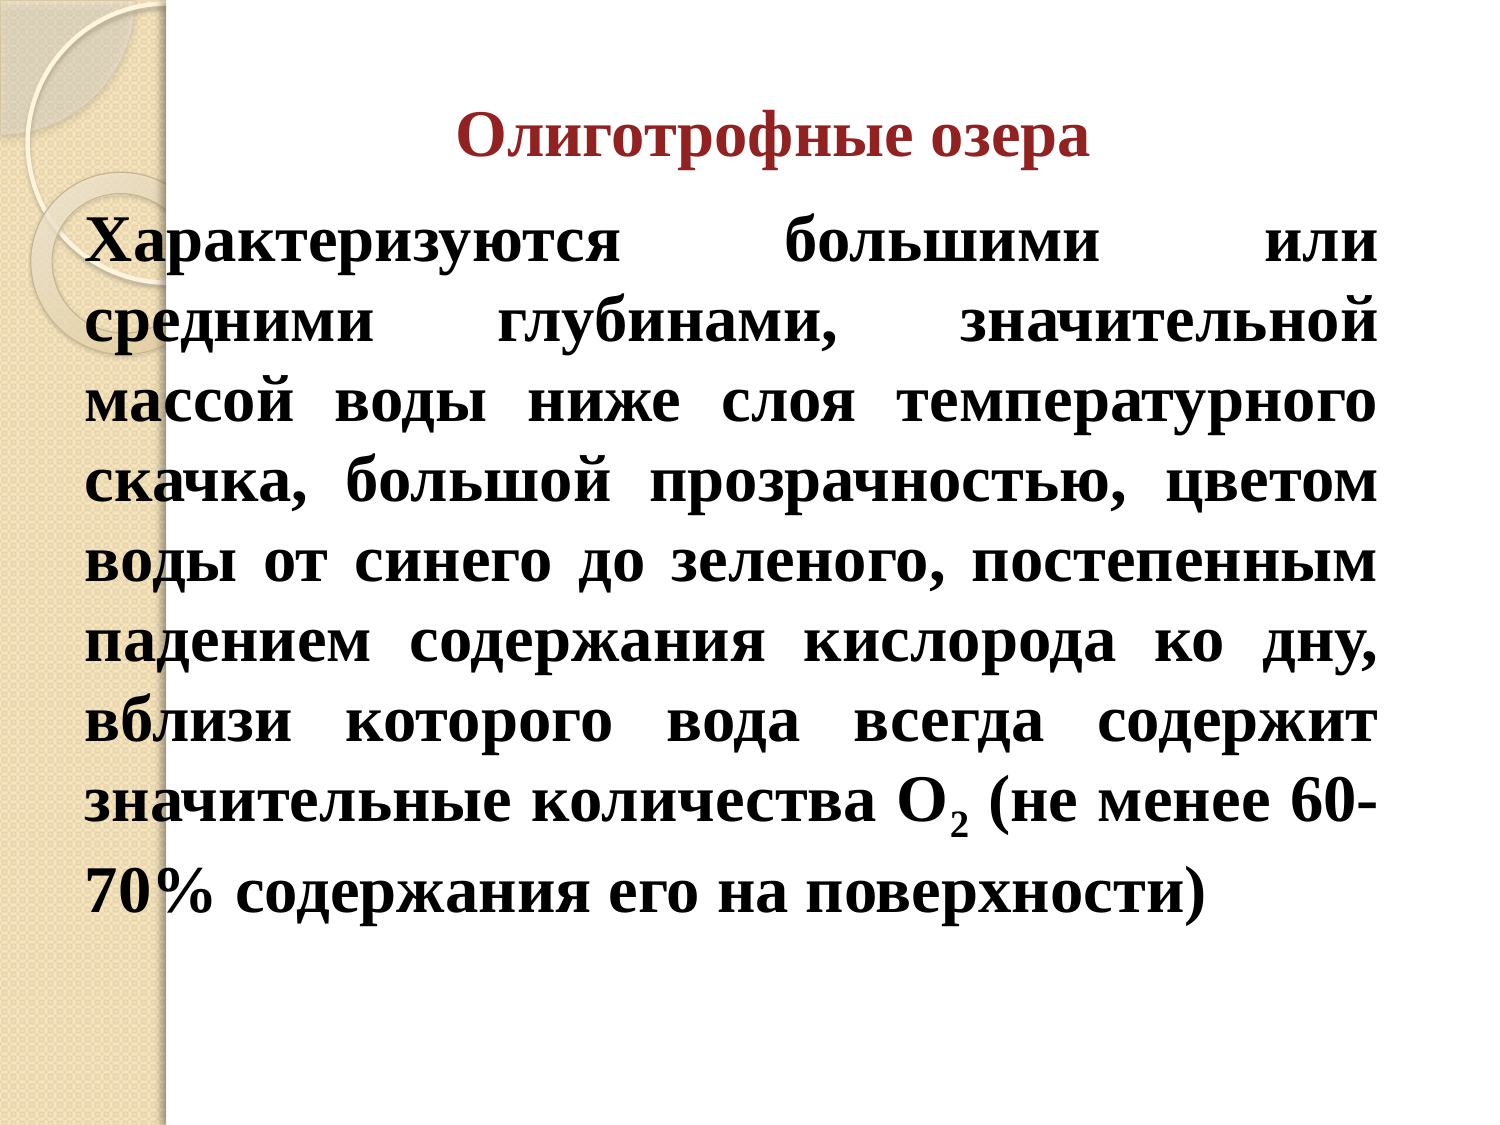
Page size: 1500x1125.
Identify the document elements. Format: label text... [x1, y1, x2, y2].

text_box Олиготрофные озера [339, 82, 1207, 178]
text_box Характеризуются большими или средними глубинами, значительной массой воды ниже слоя температурного скачка, большой прозрачностью, цветом воды от синего до зеленого, постепенным падением содержания кислорода ко дну, вблизи которого вода всегда содержит значительные количества О2 (не менее 60- 70% содержания его на поверхности) [70, 187, 1395, 933]
